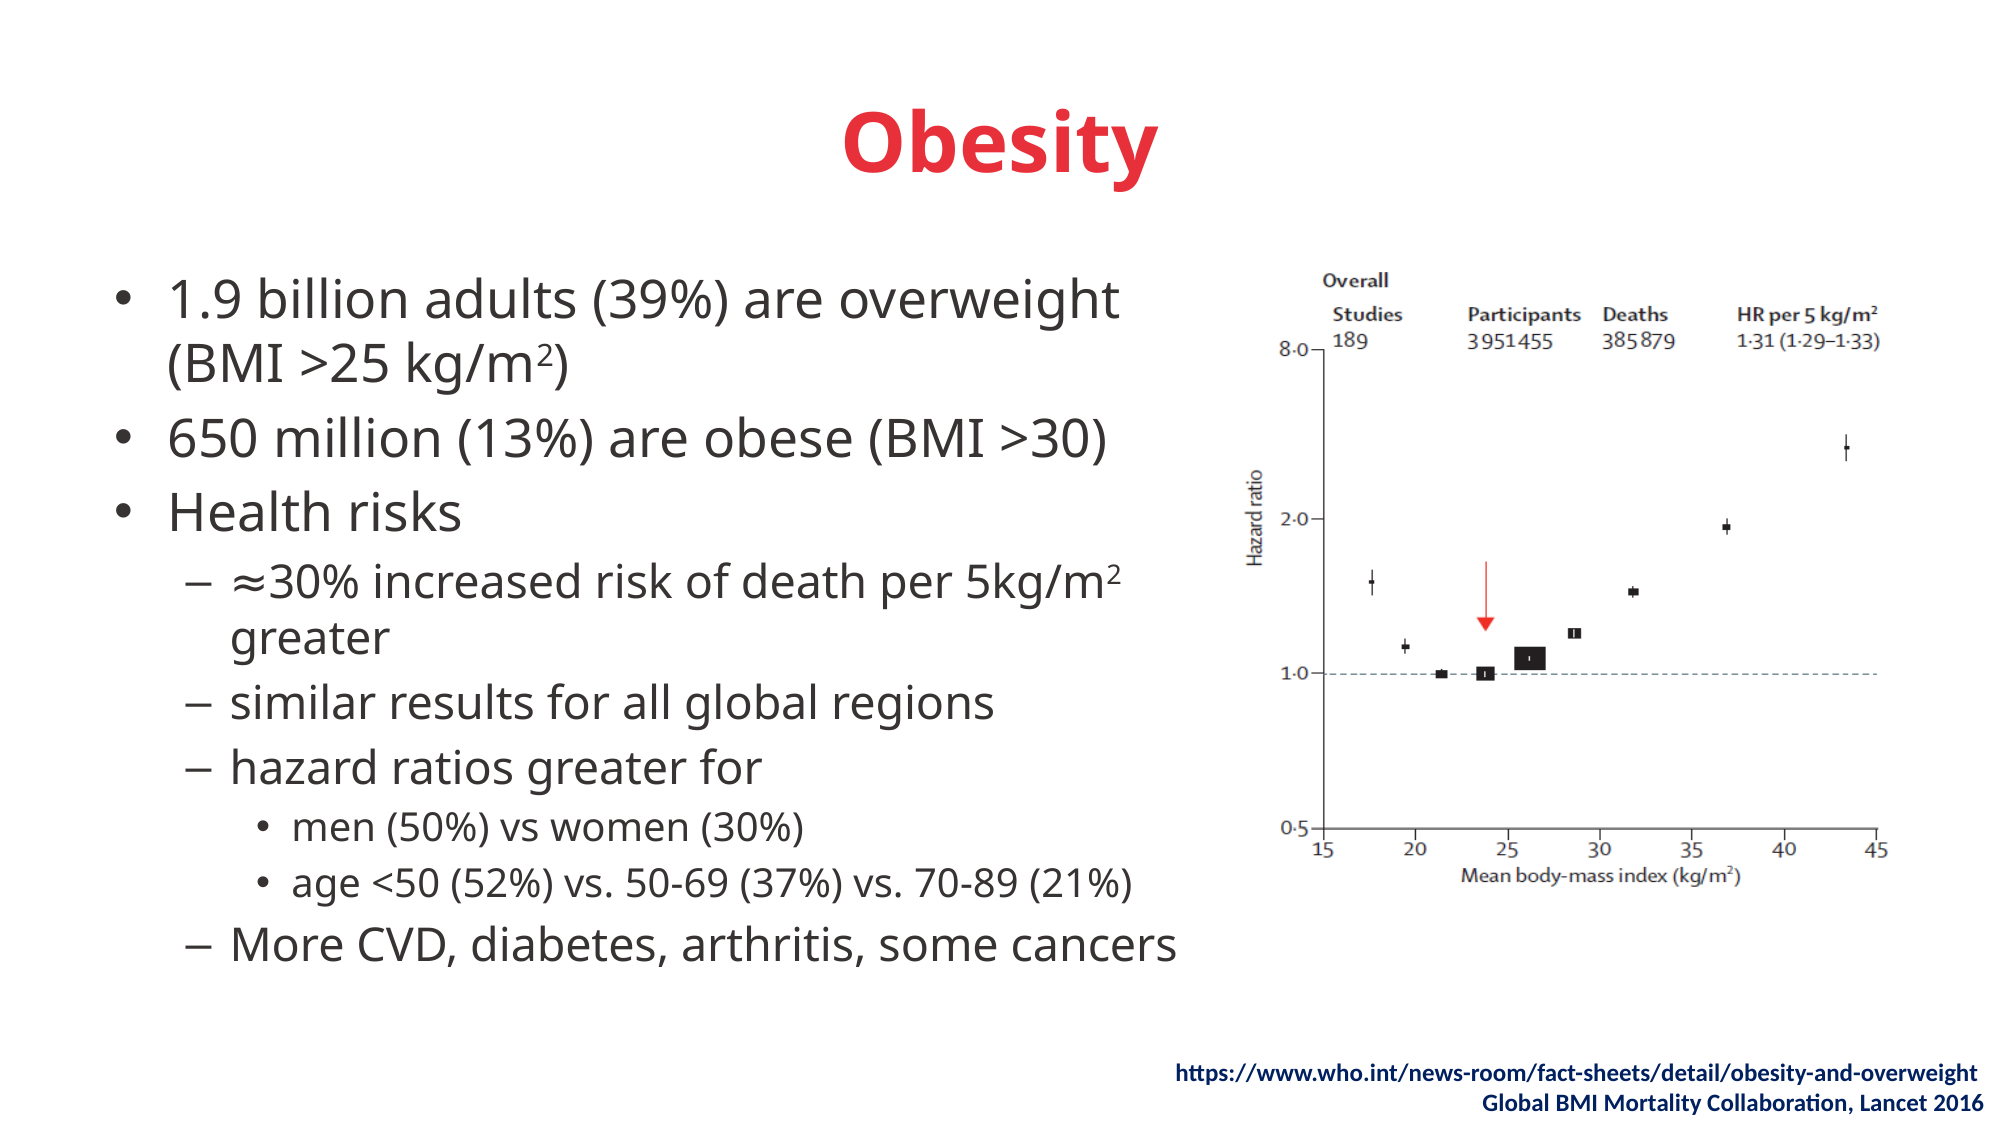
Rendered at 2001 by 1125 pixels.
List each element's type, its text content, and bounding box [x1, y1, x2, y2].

title Obesity [99, 45, 1900, 233]
list 1.9 billion adults (39%) are overweight (BMI >25 kg/m2) 650 million (13%) are obese (BMI >30) Health risks ≈30% increased risk of death per 5kg/m2 greater similar results for all global regions hazard ratios greater for men (50%) vs women (30%) age <50 (52%) vs. 50-69 (37%) vs. 70-89 (21%) More CVD, diabetes, arthritis, some cancers [99, 257, 1200, 994]
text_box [1228, 257, 1901, 901]
text_box https://www.who.int/news-room/fact-sheets/detail/obesity-and-overweight Global BMI Mortality Collaboration, Lancet 2016 [622, 1049, 2000, 1124]
